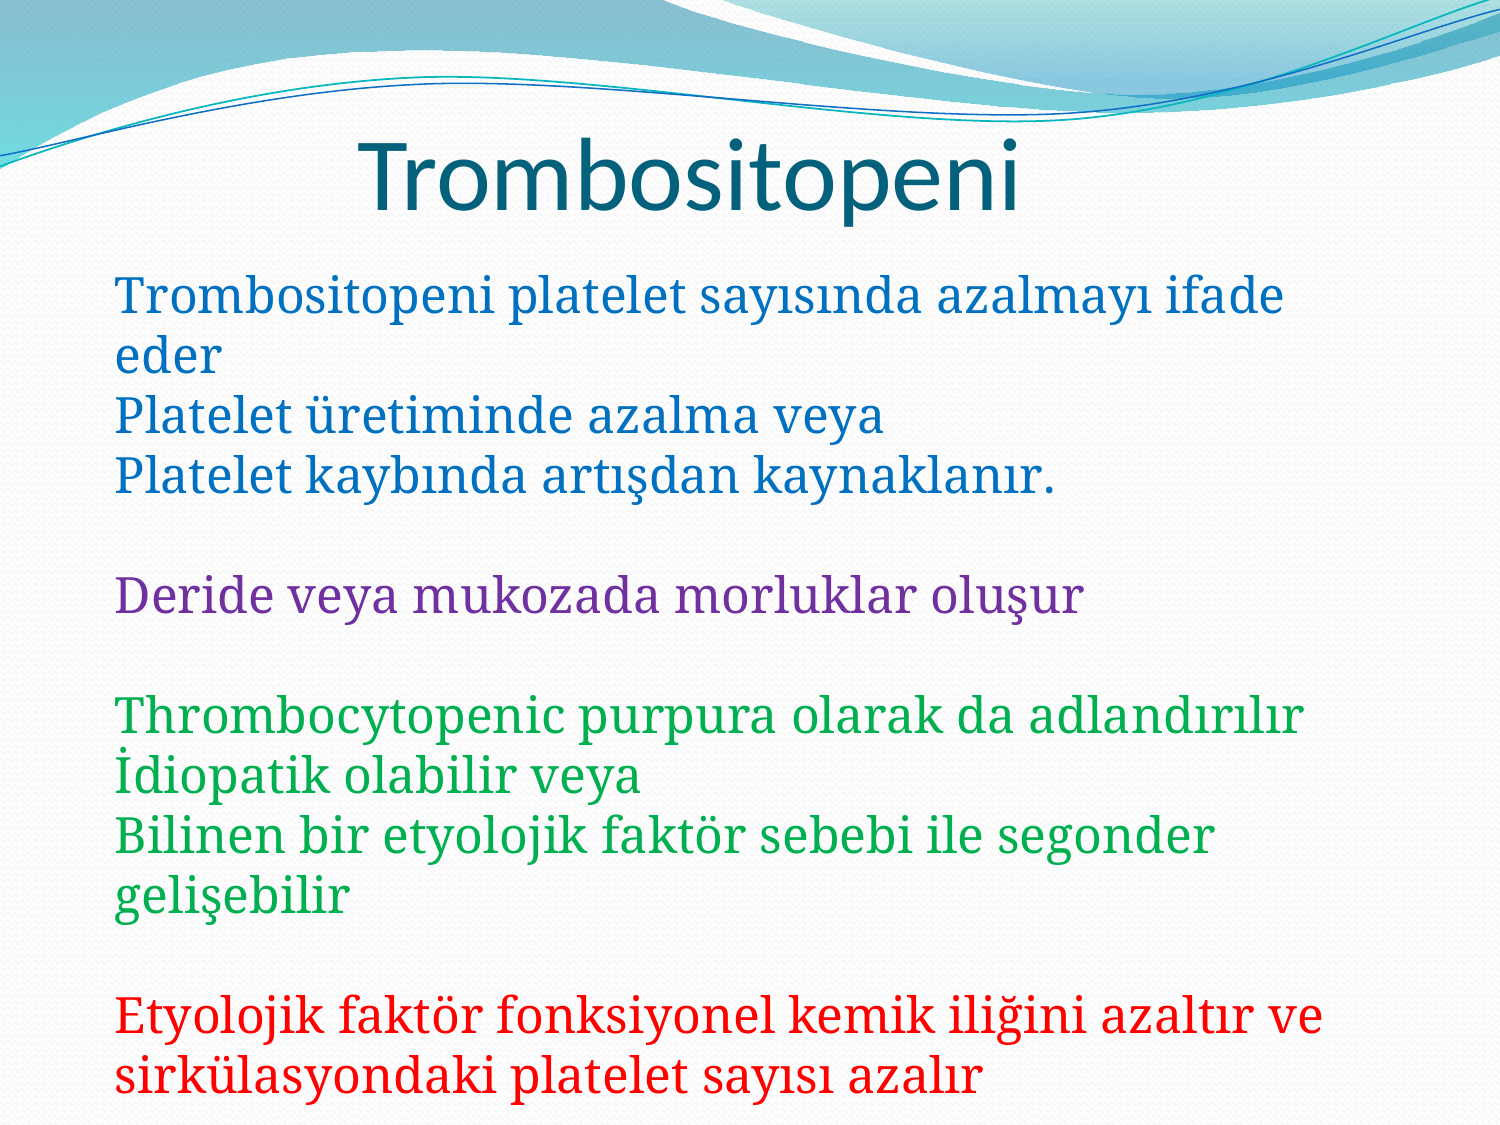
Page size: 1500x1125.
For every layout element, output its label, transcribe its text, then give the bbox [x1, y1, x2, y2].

text_box Trombositopeni platelet sayısında azalmayı ifade eder Platelet üretiminde azalma veya Platelet kaybında artışdan kaynaklanır. Deride veya mukozada morluklar oluşur Thrombocytopenic purpura olarak da adlandırılır İdiopatik olabilir veya Bilinen bir etyolojik faktör sebebi ile segonder gelişebilir Etyolojik faktör fonksiyonel kemik iliğini azaltır ve sirkülasyondaki platelet sayısı azalır [100, 196, 1400, 1111]
title Trombositopeni [75, 45, 1424, 232]
